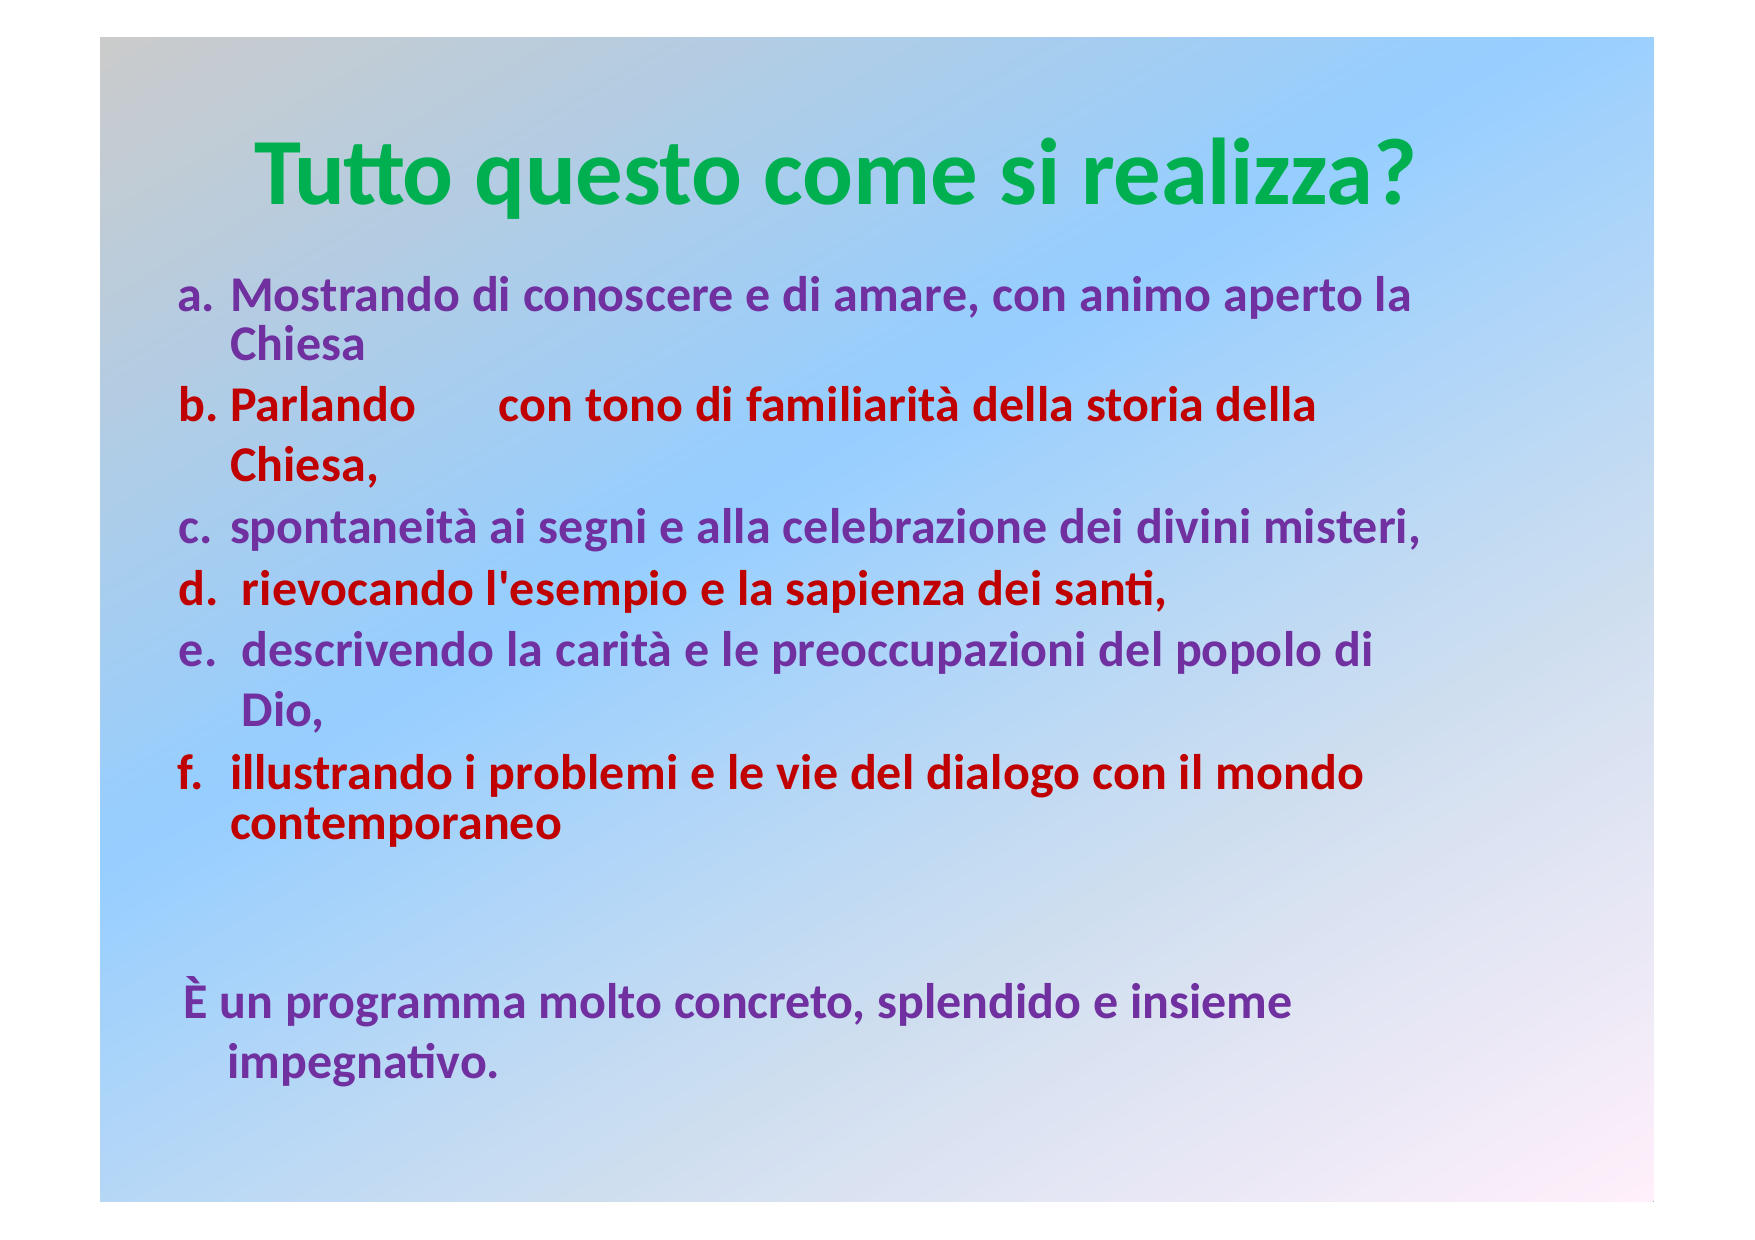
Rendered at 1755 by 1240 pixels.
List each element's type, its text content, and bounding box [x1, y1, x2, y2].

picture [100, 37, 1654, 1202]
title Tutto questo come si realizza? [252, 107, 1543, 257]
text_box Mostrando di conoscere e di amare, con animo aperto la Chiesa Parlando con tono di familiarità della storia della Chiesa, spontaneità ai segni e alla celebrazione dei divini misteri, rievocando l'esempio e la sapienza dei santi, descrivendo la carità e le preoccupazioni del popolo di Dio, illustrando i problemi e le vie del dialogo con il mondo contemporaneo È un programma molto concreto, splendido e insieme impegnativo. [177, 257, 1545, 1089]
